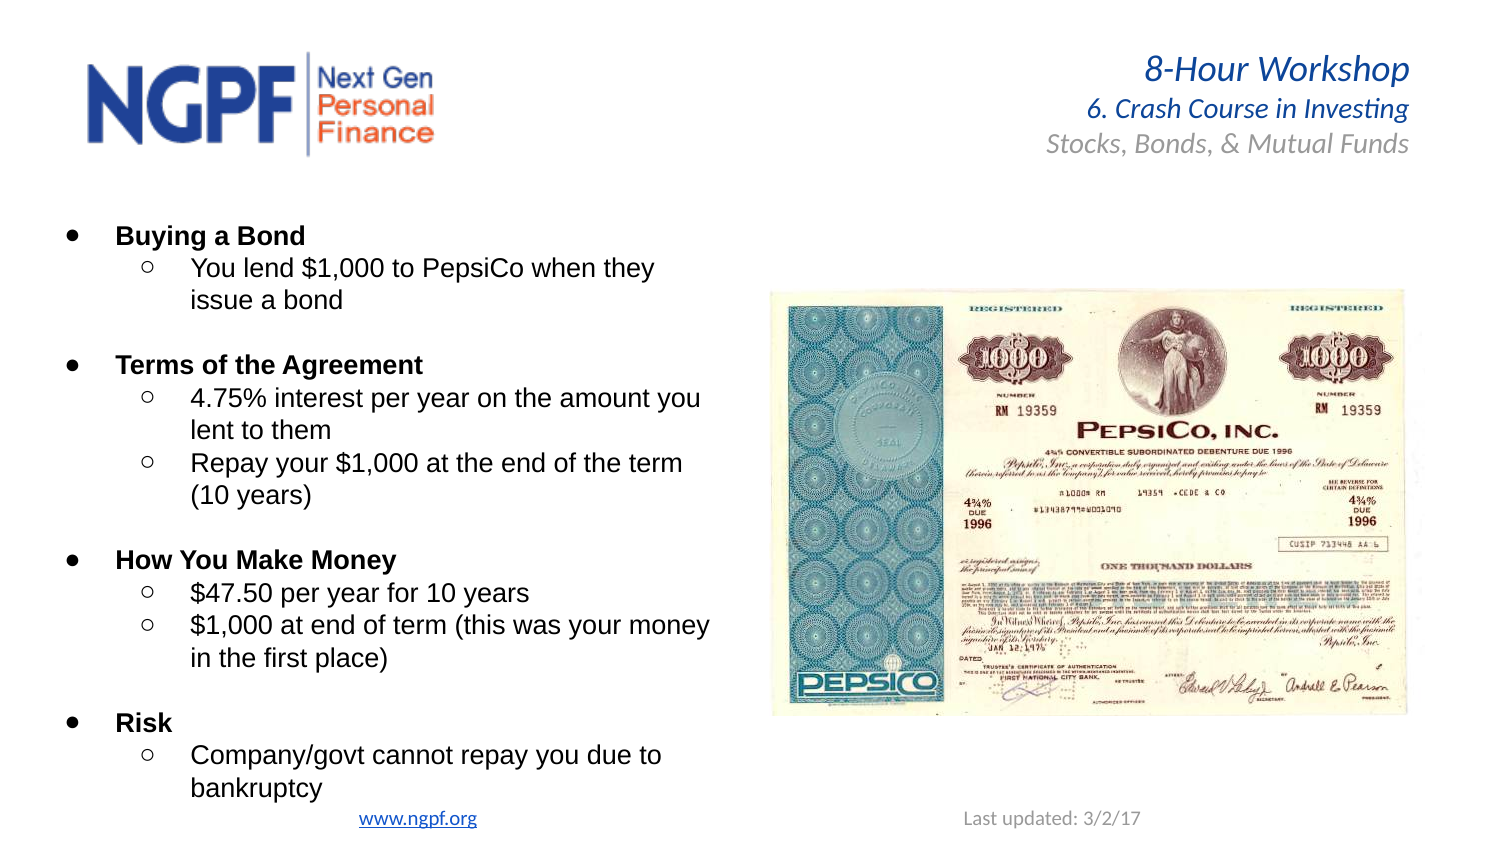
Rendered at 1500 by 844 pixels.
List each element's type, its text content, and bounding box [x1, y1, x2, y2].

picture [769, 288, 1426, 717]
list [503, 196, 1425, 808]
text_box www.ngpf.org Last updated: 3/2/17 [111, 789, 1389, 844]
title 8-Hour Workshop 6. Crash Course in Investing Stocks, Bonds, & Mutual Funds [535, 33, 1425, 175]
picture [47, 0, 498, 217]
text_box Buying a Bond You lend $1,000 to PepsiCo when they issue a bond Terms of the Agreement 4.75% interest per year on the amount you lent to them Repay your $1,000 at the end of the term (10 years) How You Make Money $47.50 per year for 10 years $1,000 at end of term (this was your money in the first place) Risk Company/govt cannot repay you due to bankruptcy [25, 202, 739, 833]
